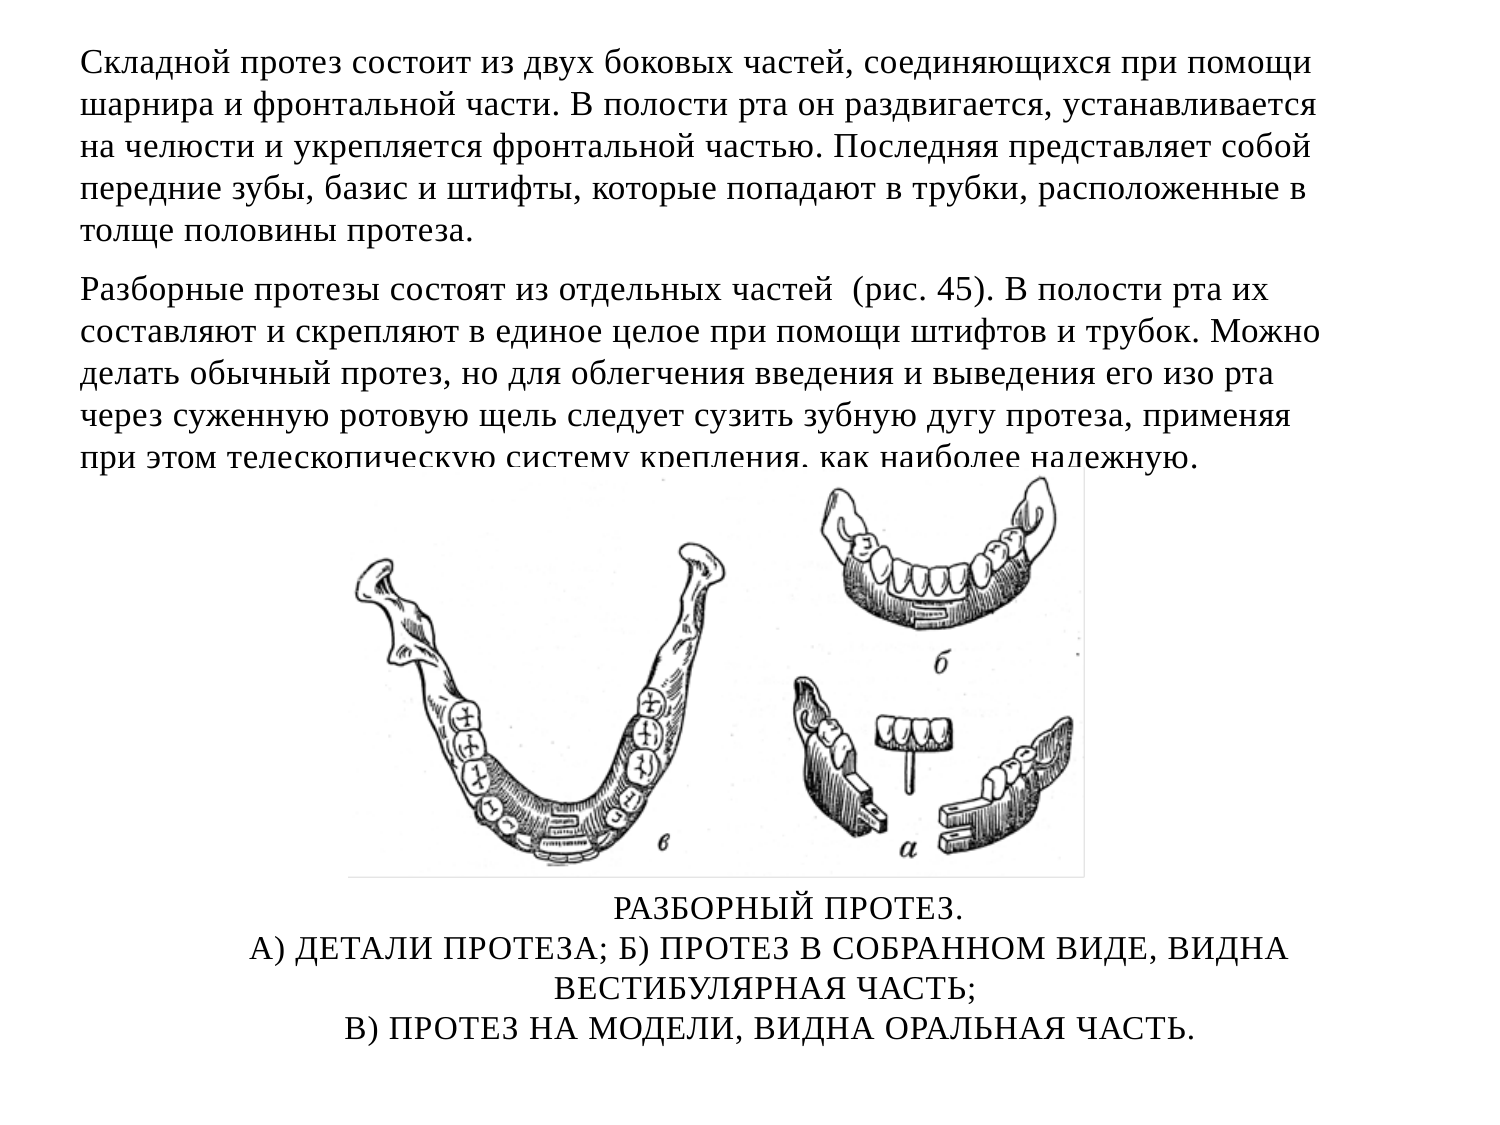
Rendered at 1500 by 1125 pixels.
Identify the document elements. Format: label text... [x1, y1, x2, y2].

title Разборный протез. а) детали протеза; б) протез в собранном виде, видна вестибулярная часть; в) протез на модели, видна оральная часть. [123, 878, 1418, 1125]
list Складной протез состоит из двух боковых частей, соединяющихся при помощи шарнира и фронтальной части. В полости рта он раздвигается, устанавливается на челюсти и укрепляется фронтальной частью. Последняя представляет собой передние зубы, базис и штифты, которые попадают в трубки, расположенные в толще половины протеза. Разборные протезы состоят из отдельных частей (рис. 45). В полости рта их составляют и скрепляют в единое целое при помощи штифтов и трубок. Можно делать обычный протез, но для облегчения введения и выведения его изо рта через суженную ротовую щель следует сузить зубную дугу протеза, применяя при этом телескопическую систему крепления, как наиболее надежную. [64, 30, 1359, 493]
picture [348, 467, 1086, 880]
